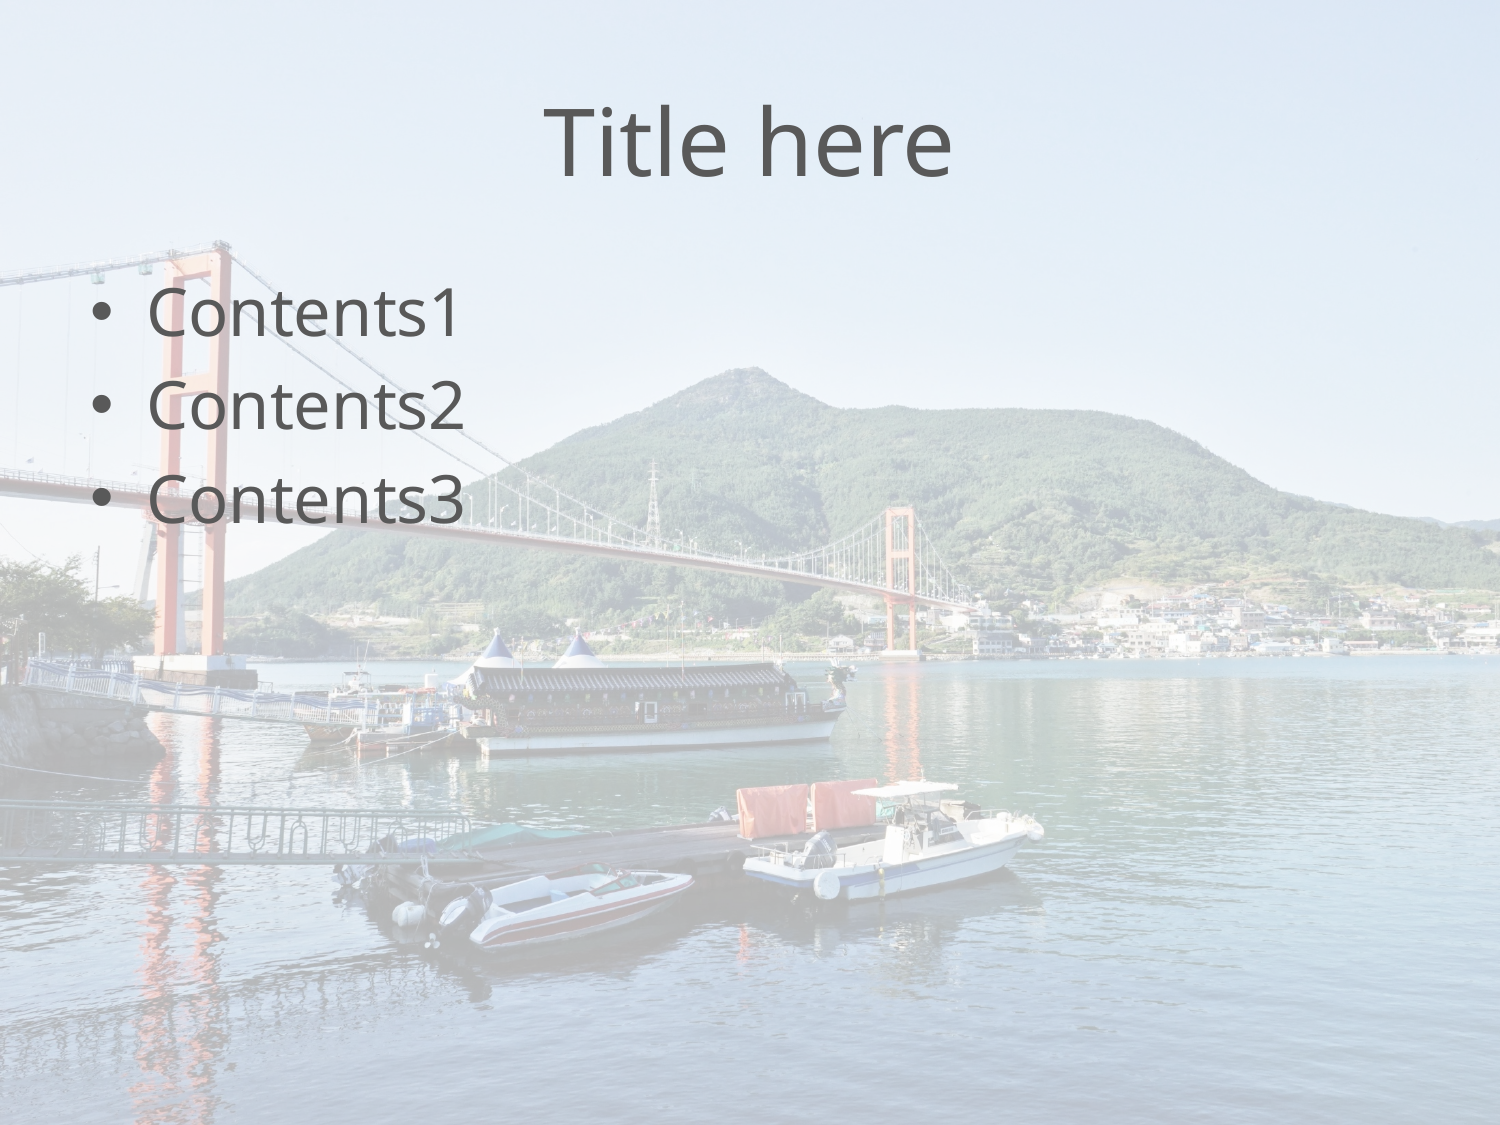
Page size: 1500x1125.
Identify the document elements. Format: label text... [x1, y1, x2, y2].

title Title here [75, 45, 1425, 233]
text_box [0, 0, 1500, 1125]
list Contents1 Contents2 Contents3 [75, 262, 1425, 1005]
